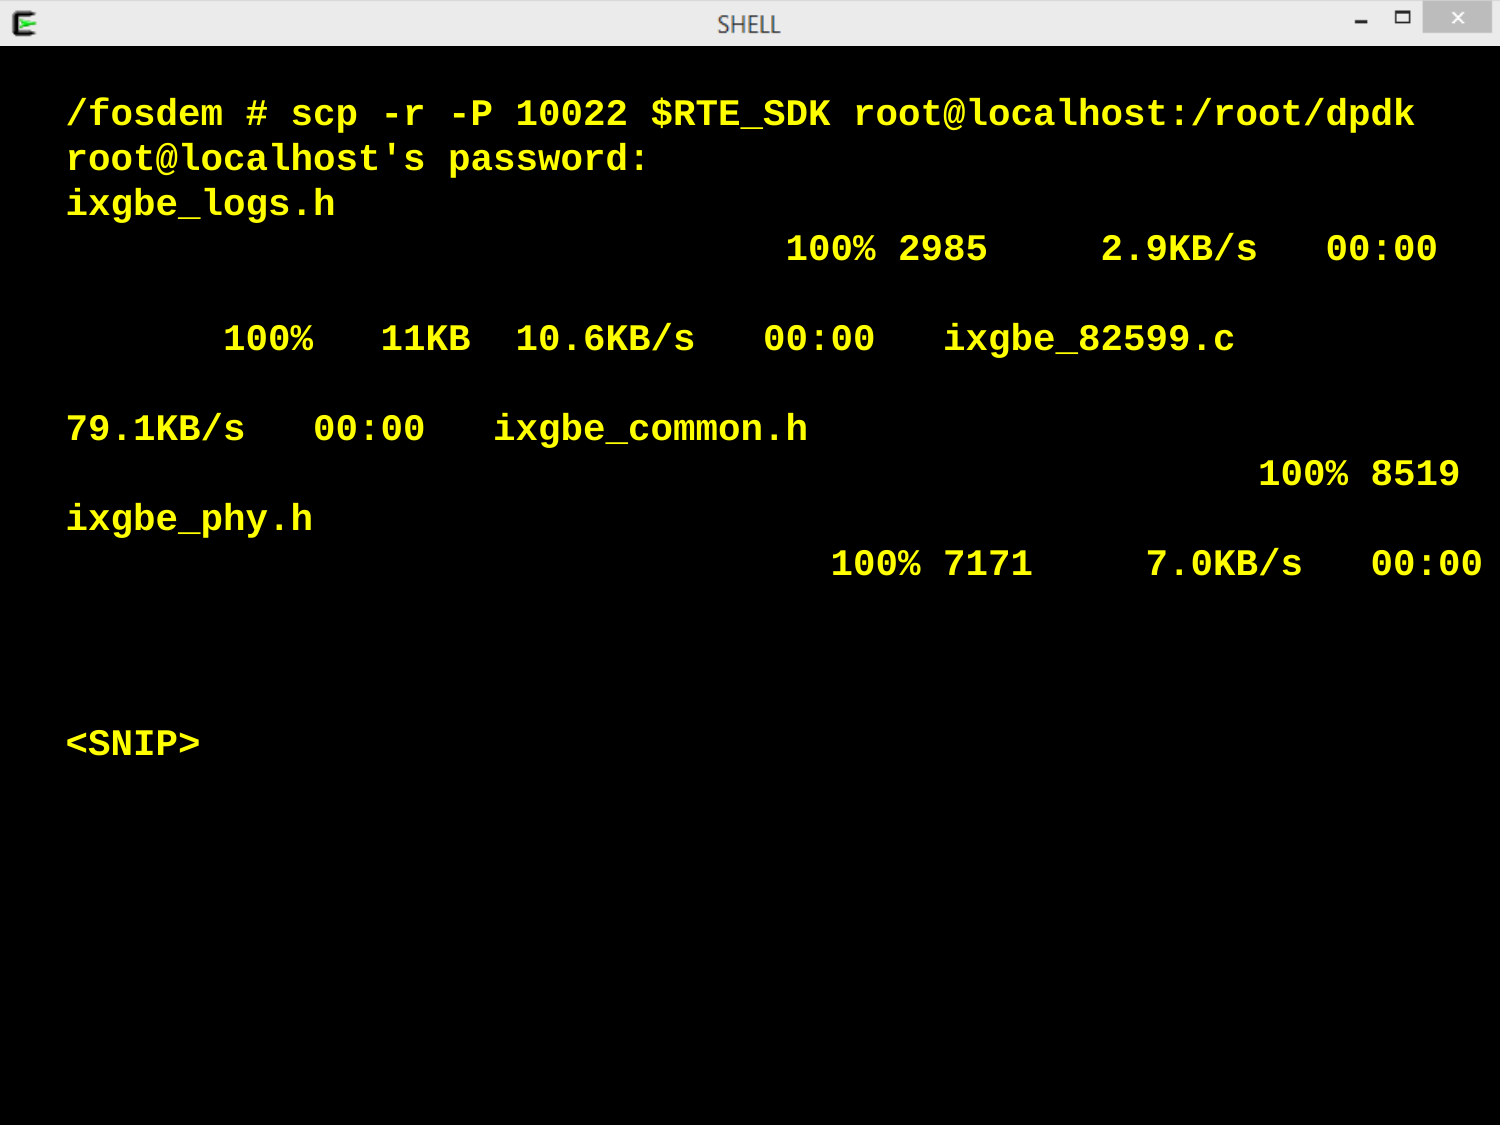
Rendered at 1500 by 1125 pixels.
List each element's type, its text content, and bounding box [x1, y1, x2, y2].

text_box /fosdem # scp -r -P 10022 $RTE_SDK root@localhost:/root/dpdk root@localhost's password: ixgbe_logs.h 100% 2985 2.9KB/s 00:00 ixgbe_bypass.c 100% 11KB 10.6KB/s 00:00 ixgbe_82599.c 100% 79KB 79.1KB/s 00:00 ixgbe_common.h 100% 8519 8.3KB/s 00:00 ixgbe_phy.h 100% 7171 7.0KB/s 00:00 ixgbe_api.h <SNIP> [50, 80, 1500, 771]
picture [0, 0, 1500, 46]
